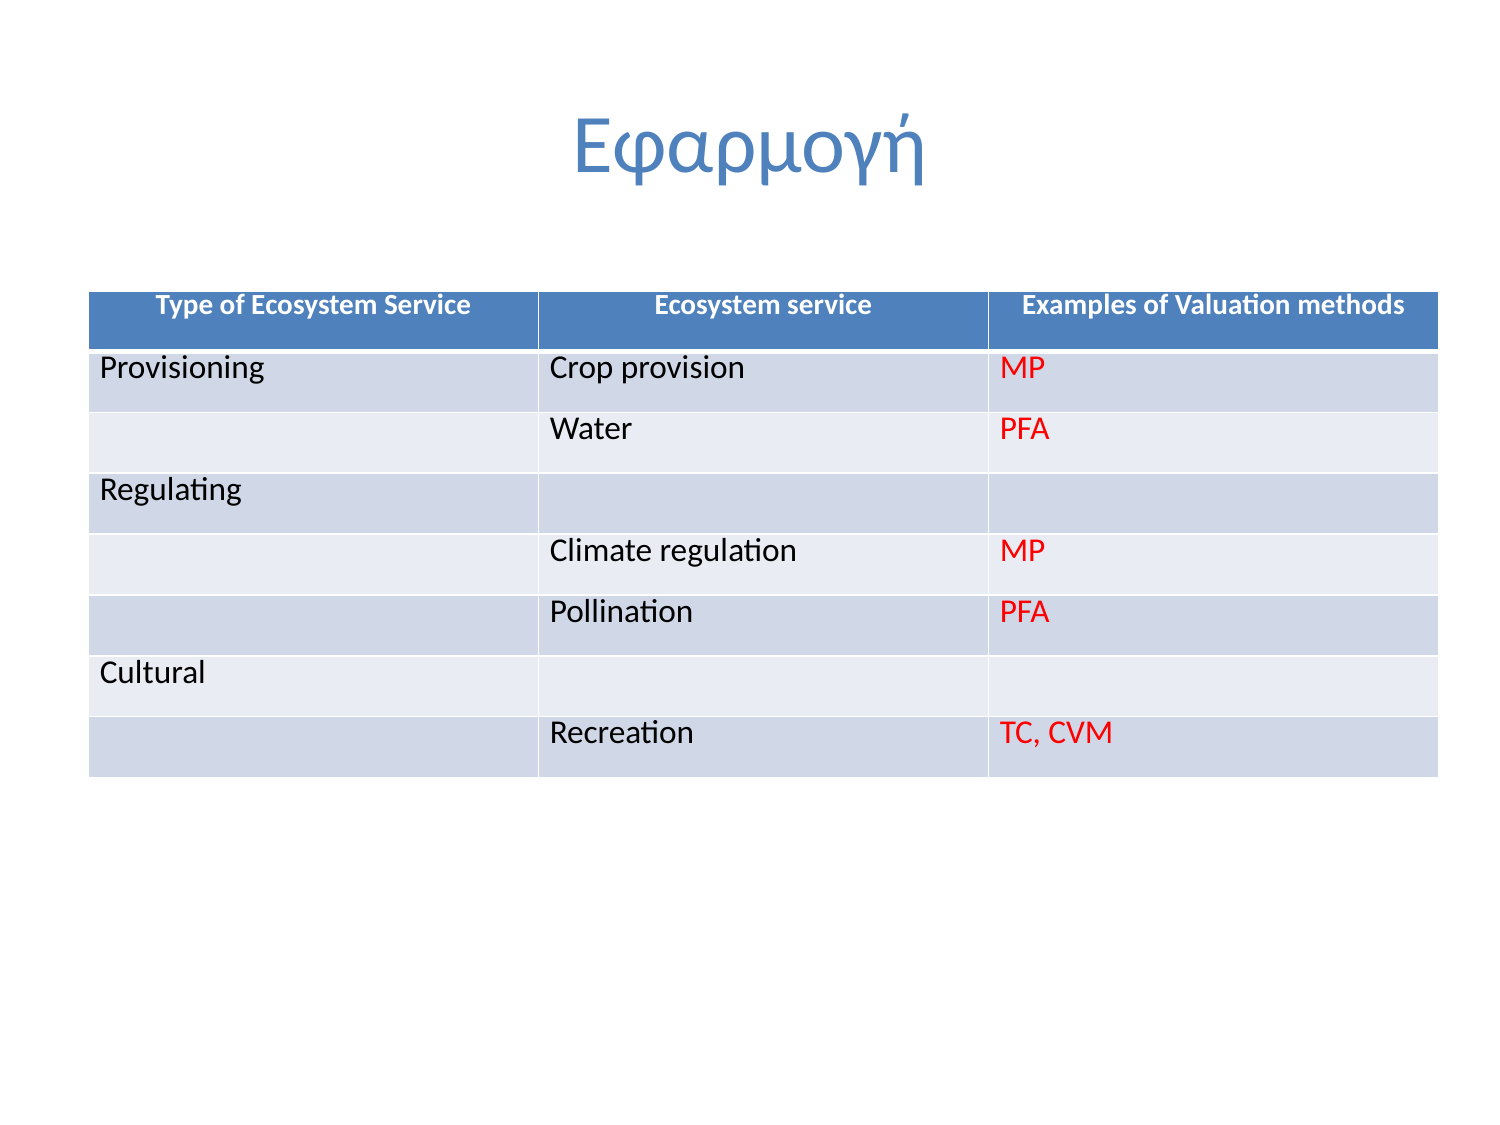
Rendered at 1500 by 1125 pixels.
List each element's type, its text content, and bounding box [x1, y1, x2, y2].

table_cell [989, 474, 1438, 533]
table_cell PFA [989, 413, 1438, 472]
table_cell [89, 717, 538, 777]
table_cell Provisioning [89, 354, 538, 412]
table_header Type of Ecosystem Service [89, 292, 538, 349]
title Εφαρμογή [75, 45, 1425, 233]
table_cell Climate regulation [539, 535, 988, 594]
table_header Ecosystem service [539, 292, 988, 349]
table_cell Pollination [539, 596, 988, 655]
table_cell Regulating [89, 474, 538, 533]
table_header Examples of Valuation methods [989, 292, 1438, 349]
table_cell PFA [989, 596, 1438, 655]
table_cell Recreation [539, 717, 988, 777]
table_cell [539, 474, 988, 533]
table_cell [89, 596, 538, 655]
table_cell Water [539, 413, 988, 472]
table_cell [89, 535, 538, 594]
table_cell [89, 413, 538, 472]
table_cell TC, CVM [989, 717, 1438, 777]
table_cell Cultural [89, 657, 538, 716]
table_cell [989, 657, 1438, 716]
table_cell [539, 657, 988, 716]
table_cell Crop provision [539, 354, 988, 412]
table_cell MP [989, 354, 1438, 412]
table_cell MP [989, 535, 1438, 594]
